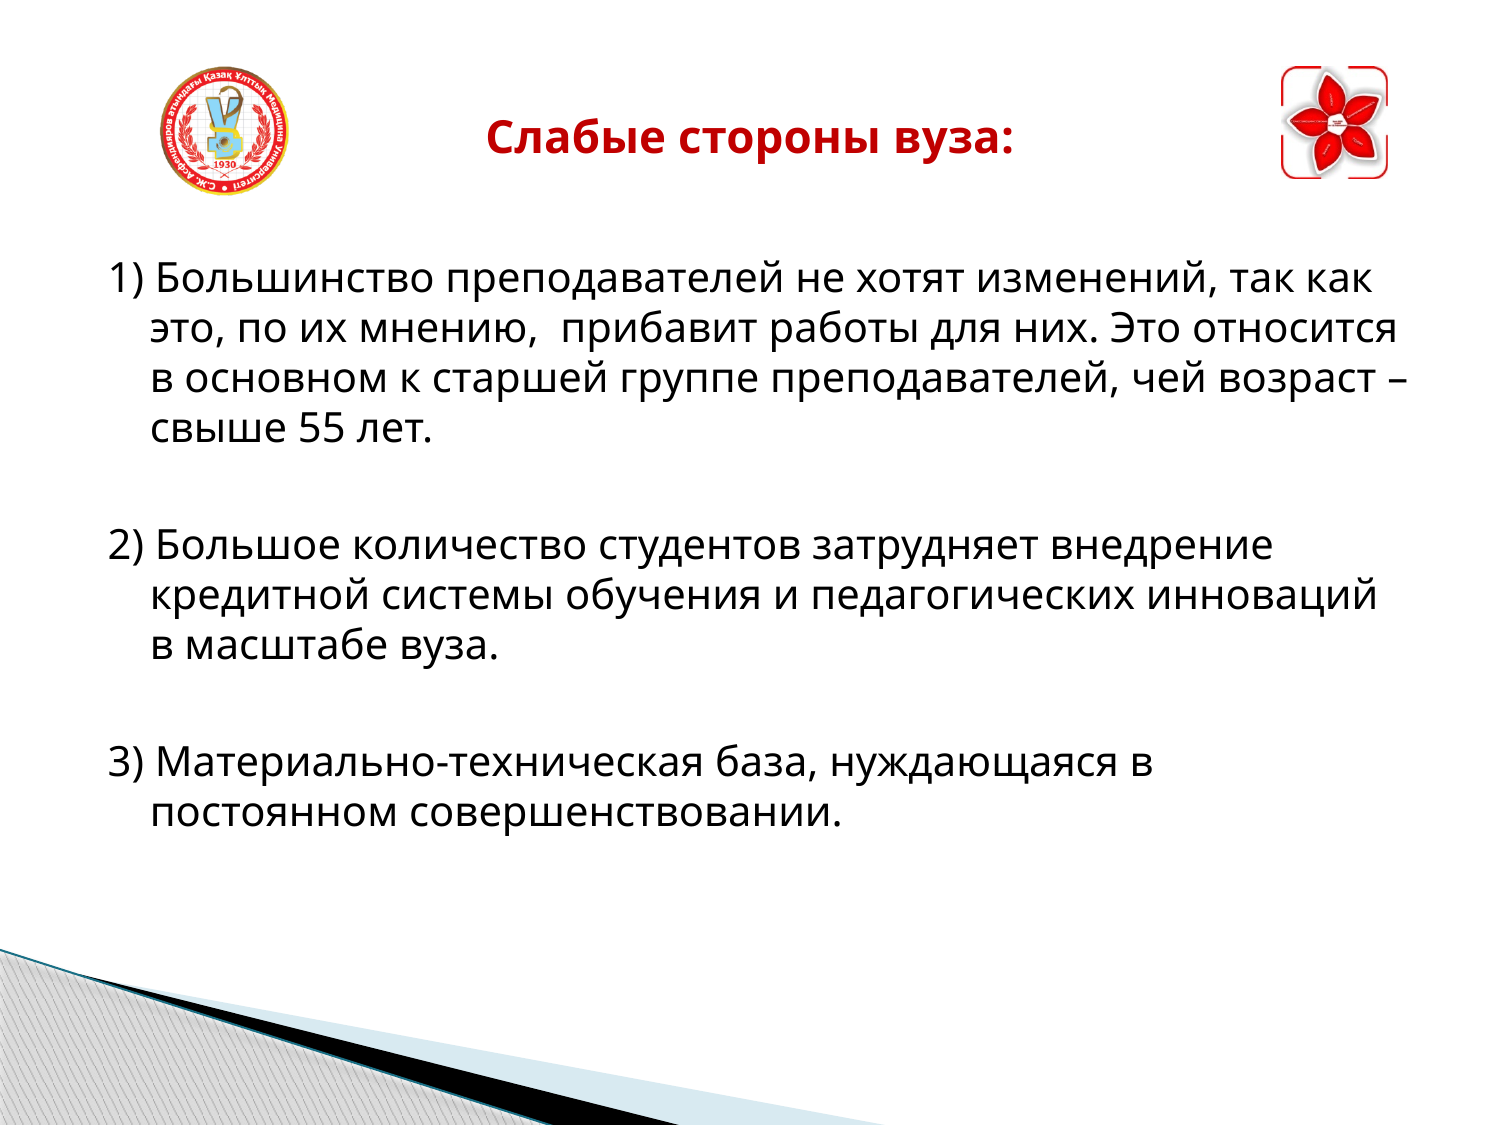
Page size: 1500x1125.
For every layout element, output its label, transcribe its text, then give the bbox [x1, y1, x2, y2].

list 1) Большинство преподавателей не хотят изменений, так как это, по их мнению, прибавит работы для них. Это относится в основном к старшей группе преподавателей, чей возраст – свыше 55 лет. 2) Большое количество студентов затрудняет внедрение кредитной системы обучения и педагогических инноваций в масштабе вуза. 3) Материально-техническая база, нуждающаяся в постоянном совершенствовании. [75, 243, 1425, 986]
title Слабые стороны вуза: [75, 45, 1425, 233]
picture [1281, 66, 1388, 180]
picture [159, 66, 289, 196]
